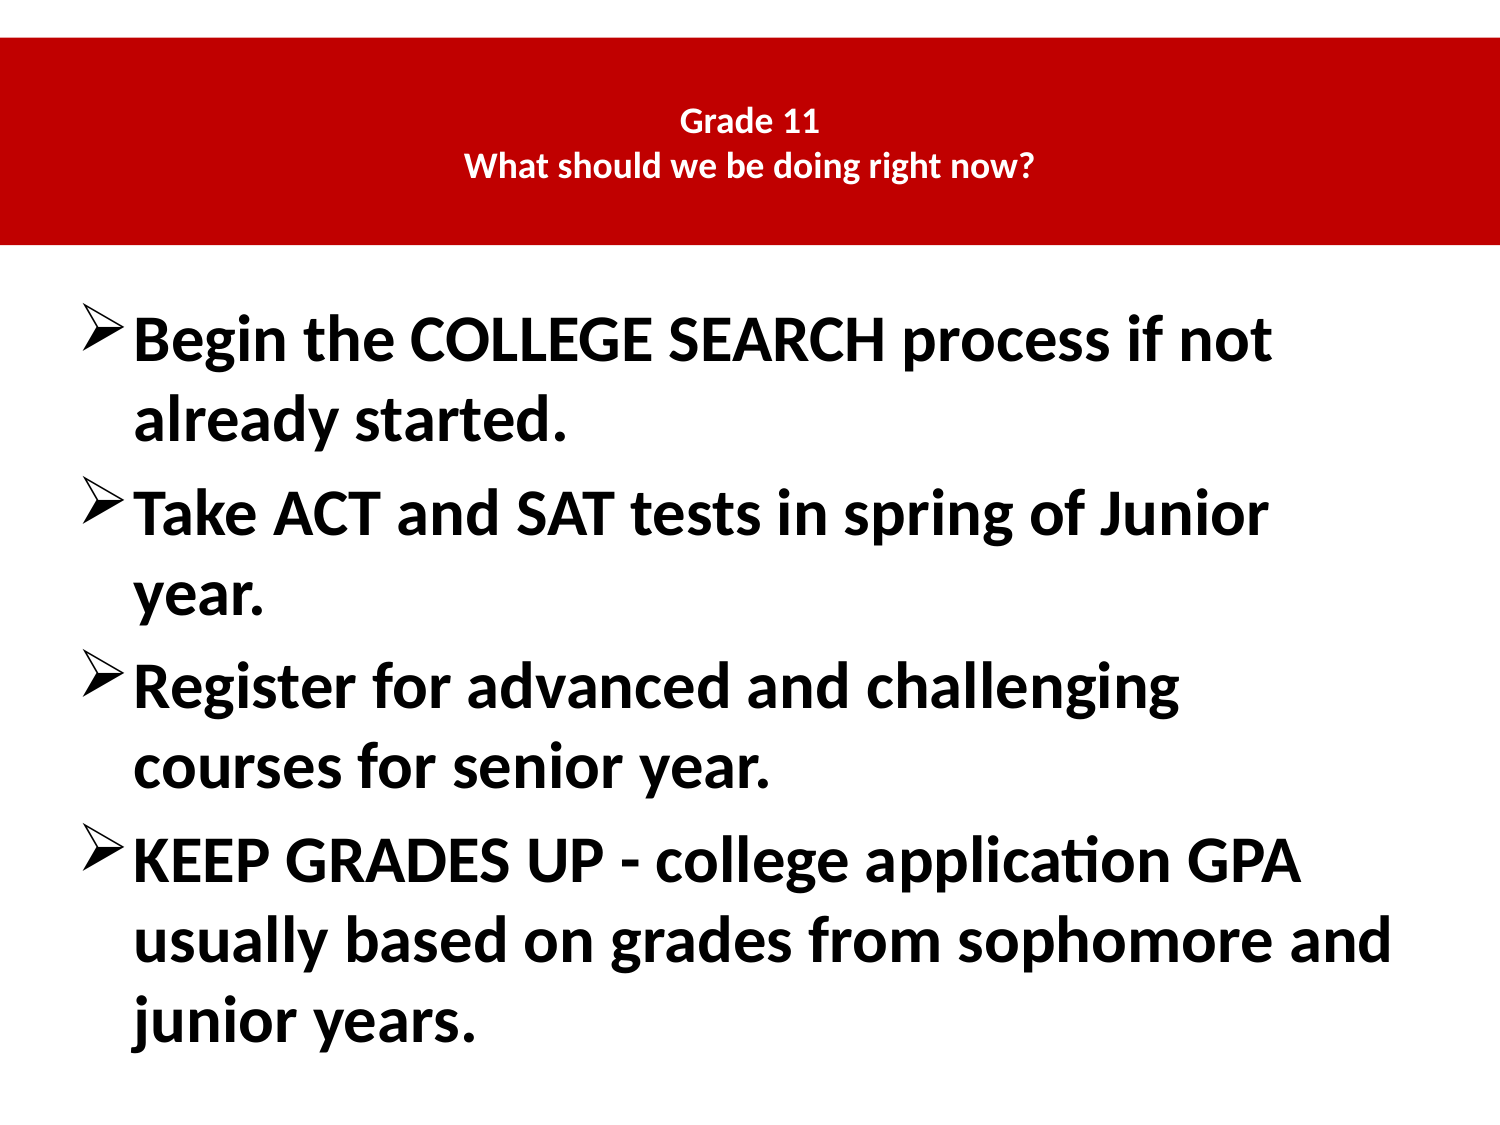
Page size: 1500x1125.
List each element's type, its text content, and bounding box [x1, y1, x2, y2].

title Grade 11 What should we be doing right now? [0, 37, 1500, 246]
list Begin the COLLEGE SEARCH process if not already started. Take ACT and SAT tests in spring of Junior year. Register for advanced and challenging courses for senior year. KEEP GRADES UP - college application GPA usually based on grades from sophomore and junior years. [62, 287, 1413, 1105]
